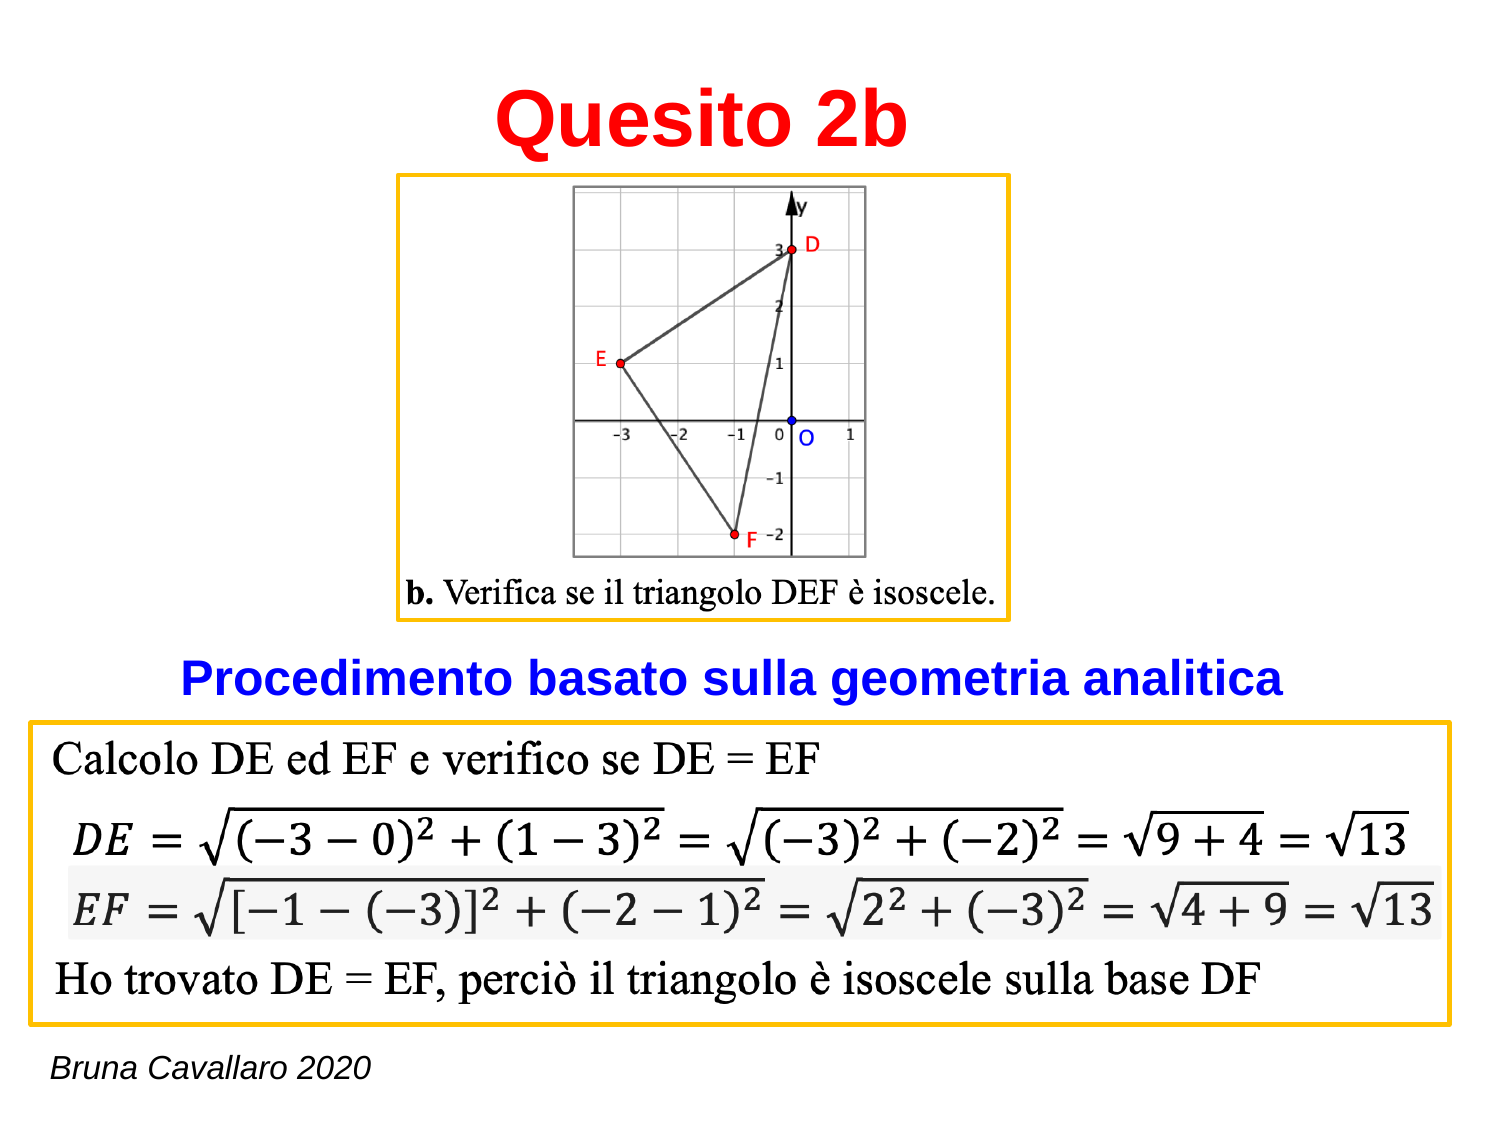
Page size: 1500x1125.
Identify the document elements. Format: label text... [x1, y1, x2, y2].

picture [32, 724, 1448, 1023]
picture [400, 176, 1007, 618]
text_box Procedimento basato sulla geometria analitica [27, 637, 1437, 713]
text_box [0, 44, 1500, 233]
text_box Bruna Cavallaro 2020 [34, 1038, 387, 1094]
text_box Quesito 2b [473, 65, 1027, 174]
